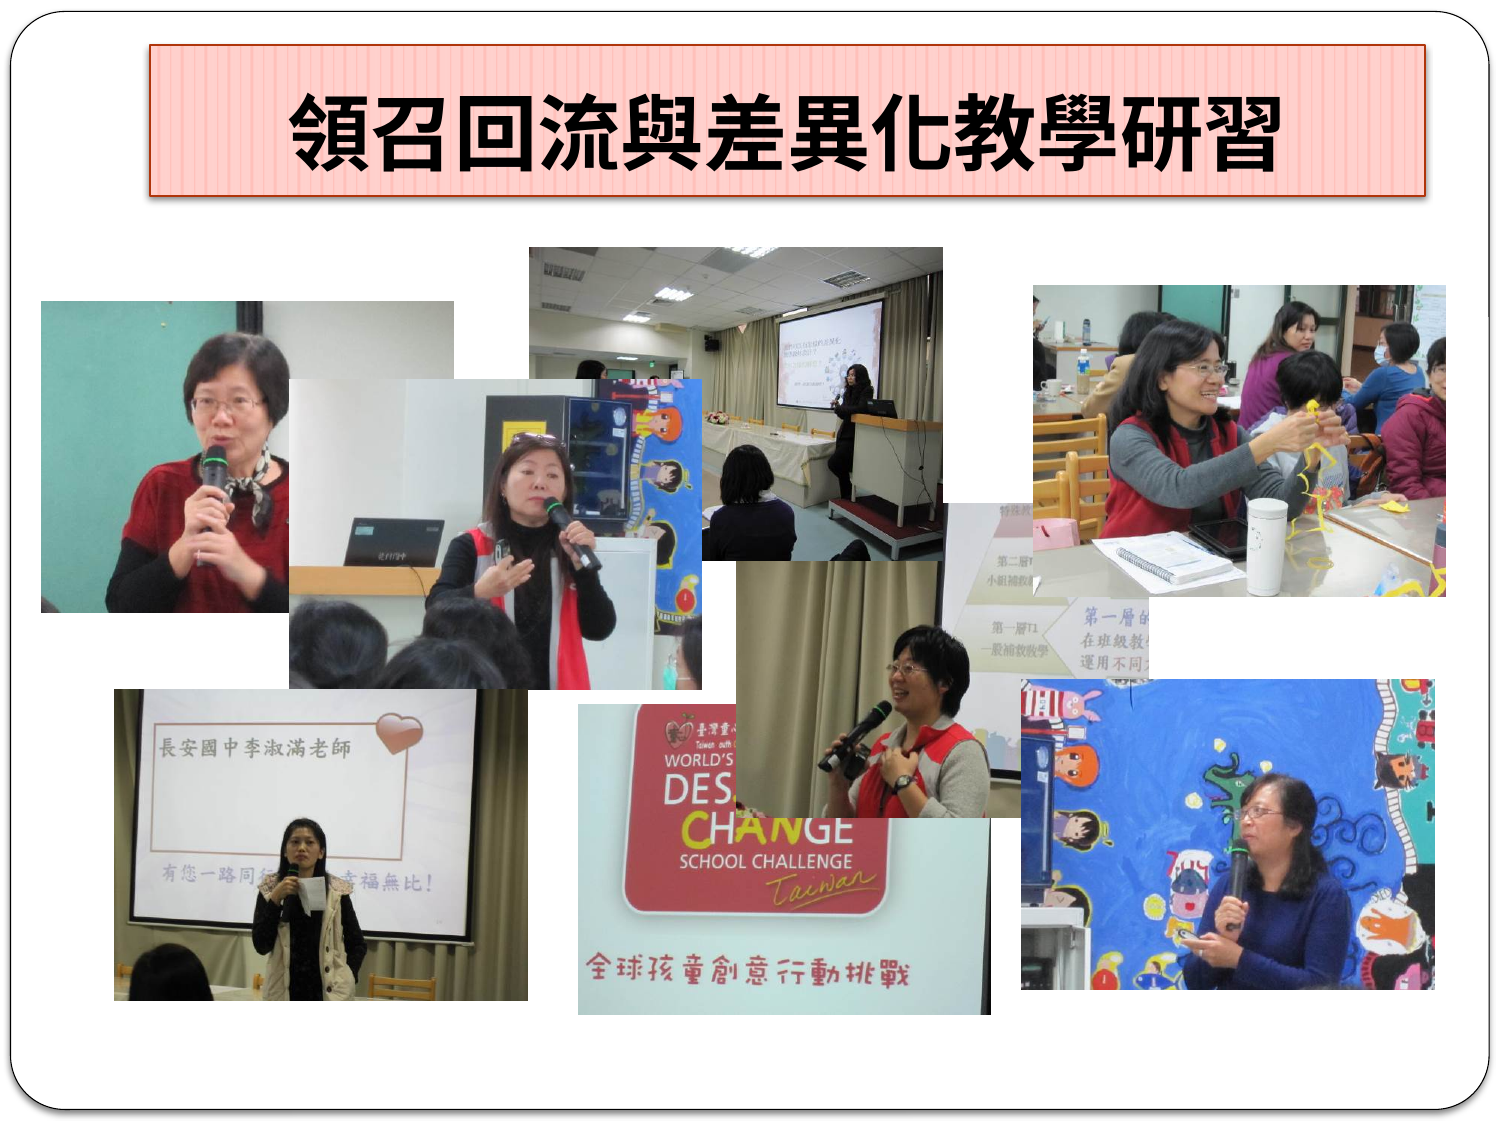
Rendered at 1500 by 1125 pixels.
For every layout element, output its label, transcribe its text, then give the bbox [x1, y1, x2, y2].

title 領召回流與差異化教學研習 [149, 44, 1426, 197]
picture [41, 247, 1447, 1015]
